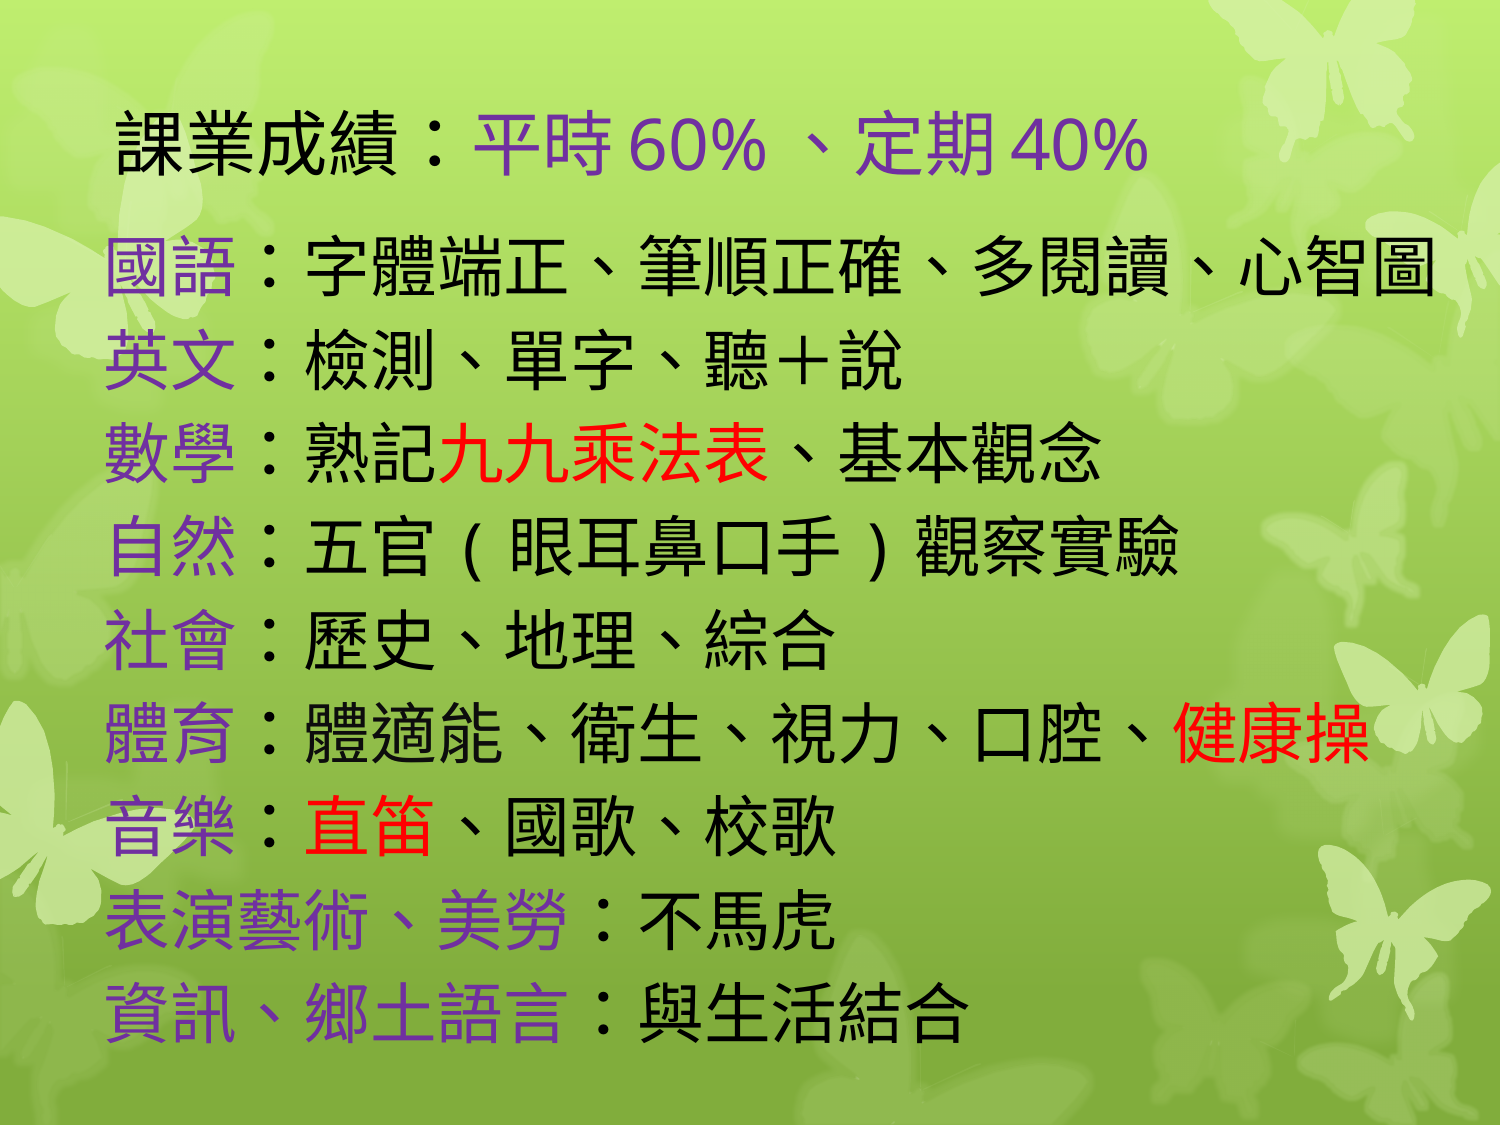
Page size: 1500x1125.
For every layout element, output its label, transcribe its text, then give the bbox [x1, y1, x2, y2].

title 課業成績：平時60%、定期40% [98, 66, 1412, 217]
text_box 國語：字體端正、筆順正確、多閱讀、心智圖 英文：檢測、單字、聽＋說 數學：熟記九九乘法表、基本觀念 自然：五官(眼耳鼻口手)觀察實驗 社會：歷史、地理、綜合 體育：體適能、衛生、視力、口腔、健康操 音樂：直笛、國歌、校歌 表演藝術、美勞：不馬虎 資訊、鄉土語言：與生活結合 [88, 217, 1471, 1069]
